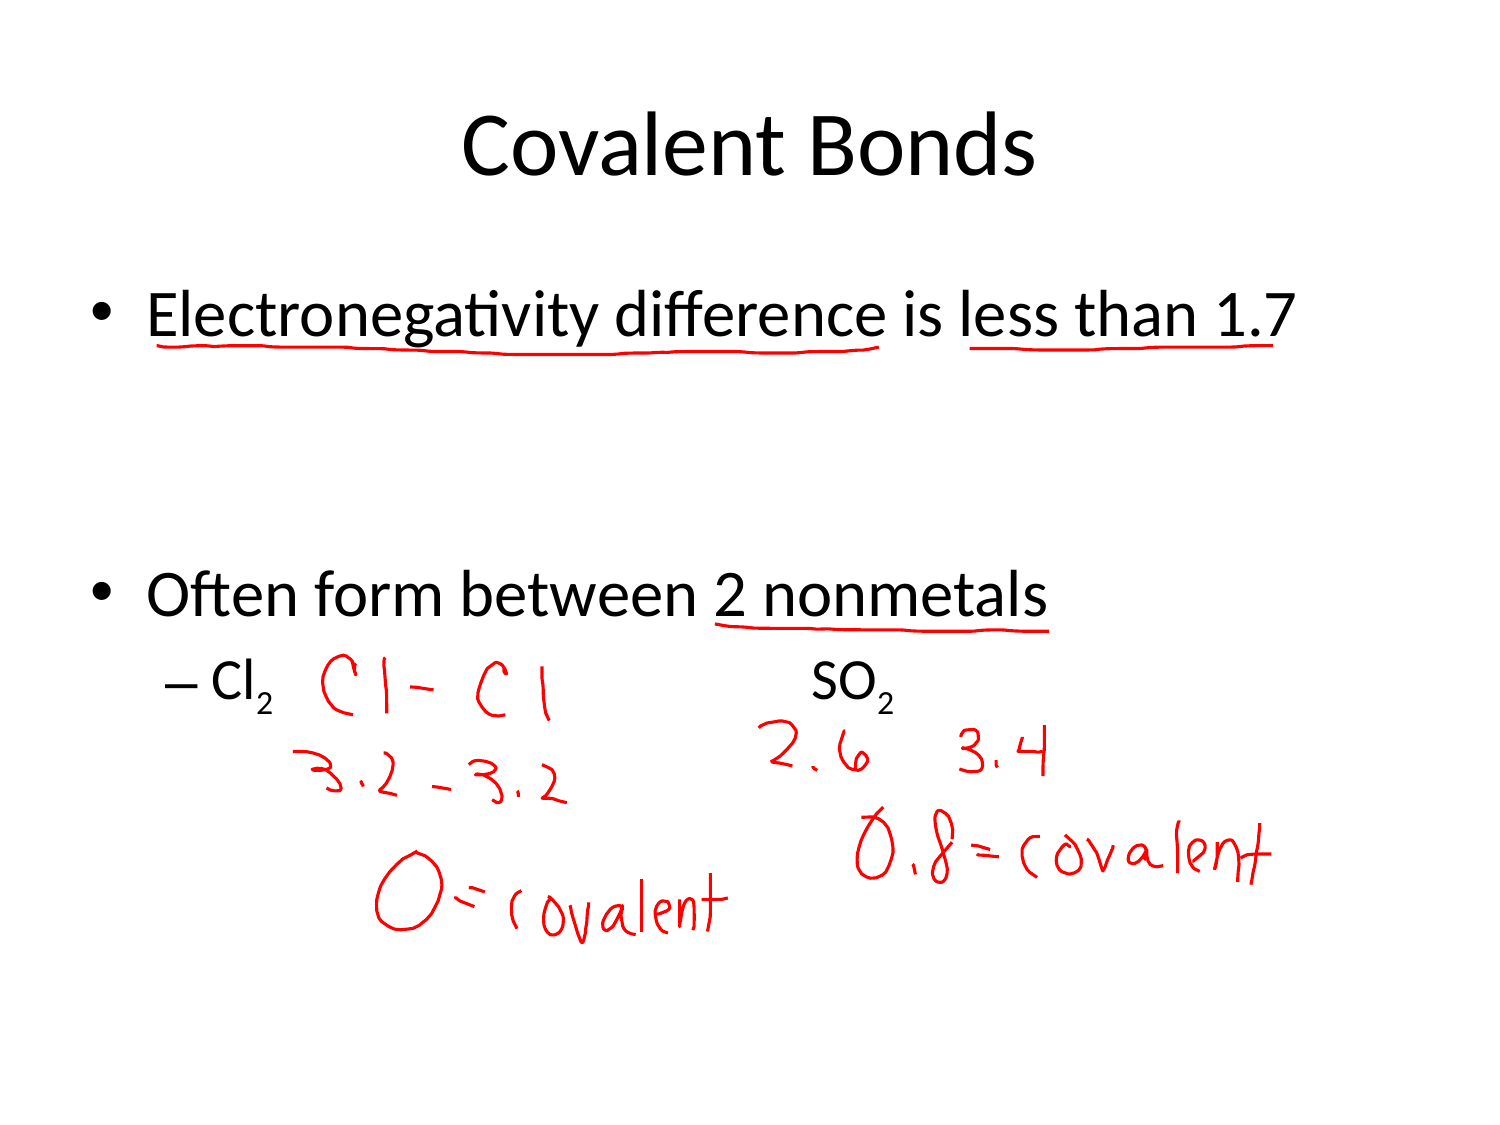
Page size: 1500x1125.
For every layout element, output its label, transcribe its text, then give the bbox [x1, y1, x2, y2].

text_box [856, 806, 1272, 885]
list Electronegativity difference is less than 1.7 Often form between 2 nonmetals Cl2 SO2 [75, 262, 1425, 1005]
text_box [156, 344, 880, 356]
text_box [714, 623, 1049, 633]
text_box [375, 850, 443, 931]
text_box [758, 720, 868, 771]
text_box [322, 654, 550, 721]
text_box [969, 344, 1273, 351]
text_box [455, 872, 729, 943]
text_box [292, 751, 568, 803]
title Covalent Bonds [75, 45, 1425, 233]
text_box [959, 724, 1045, 777]
